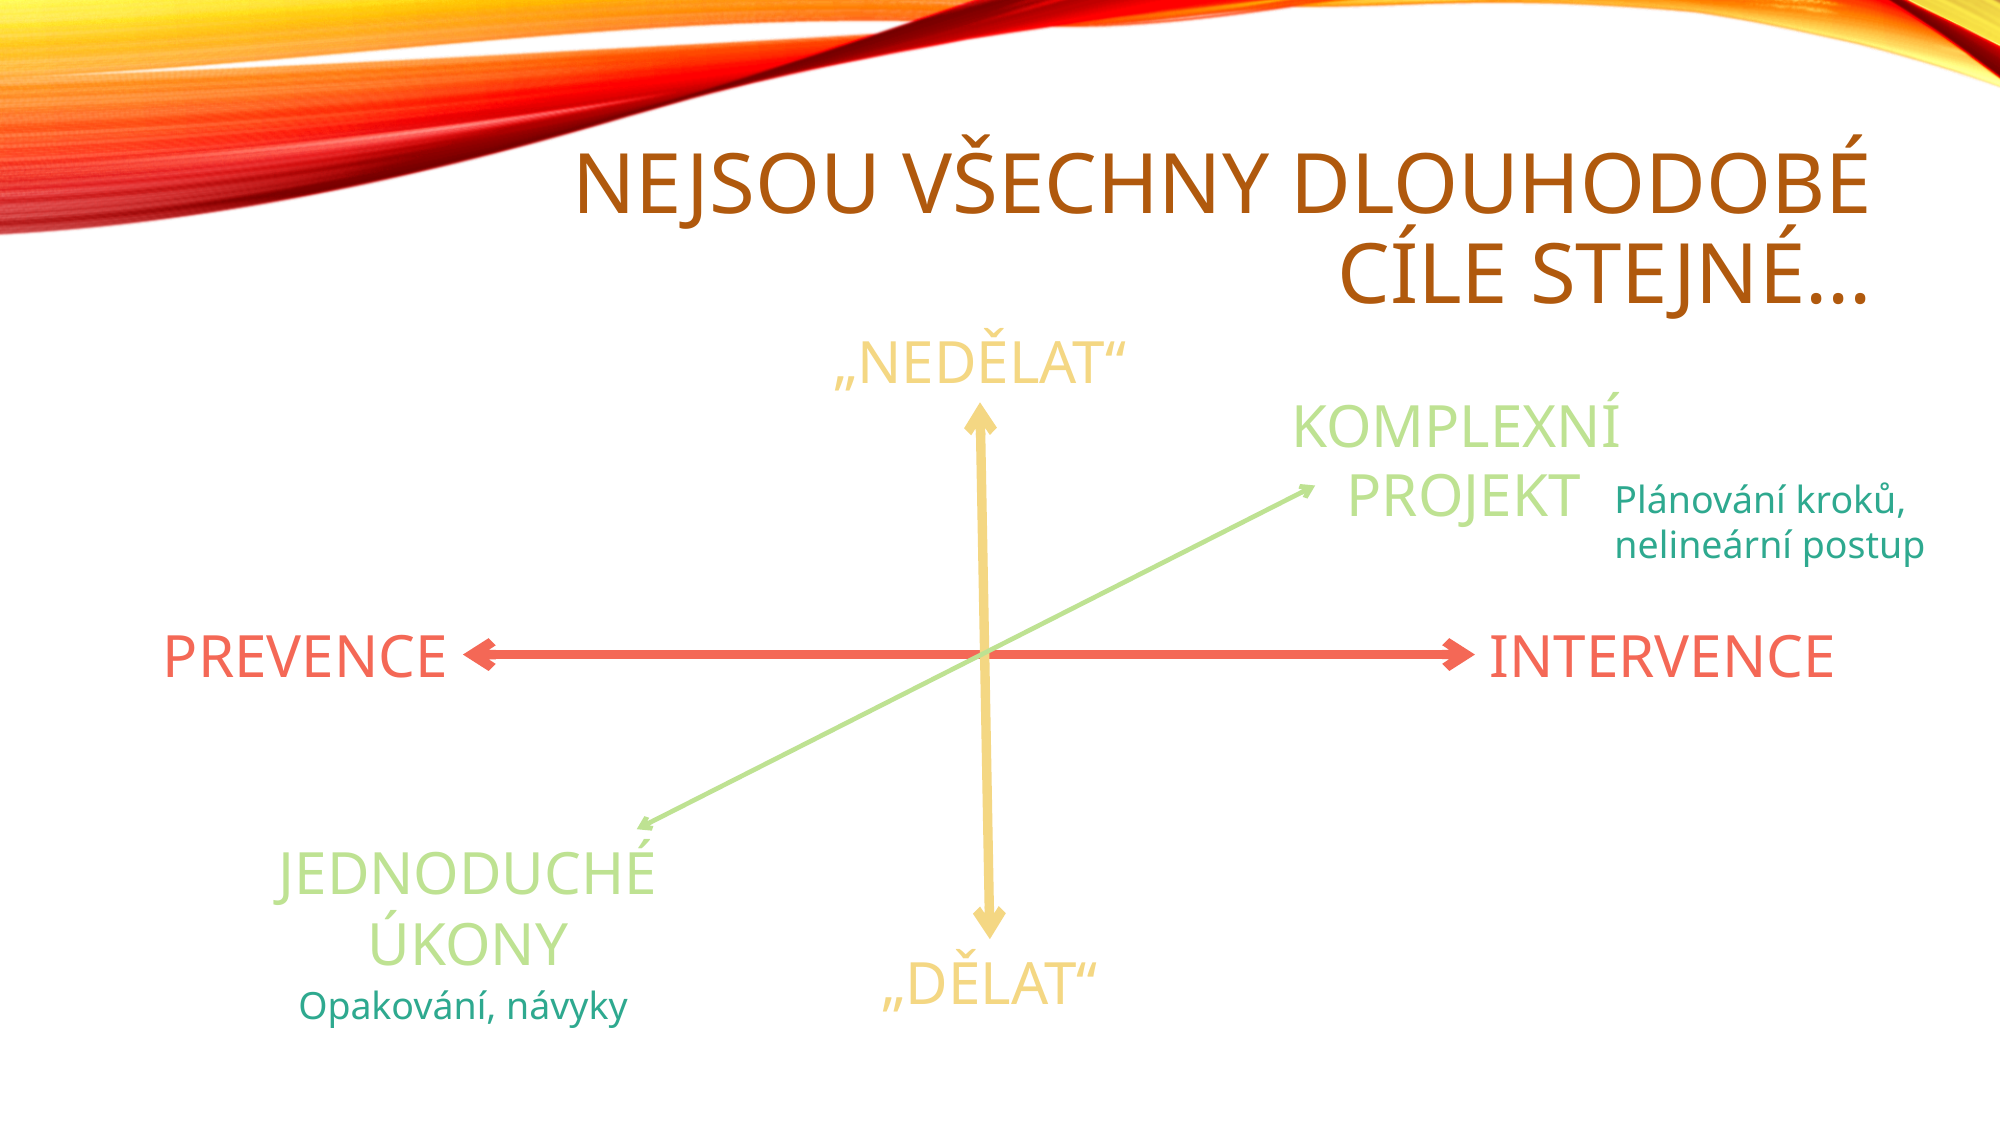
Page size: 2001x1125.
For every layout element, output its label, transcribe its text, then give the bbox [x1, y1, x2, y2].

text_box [636, 485, 1316, 830]
title Nejsou všechny dlouhodobé cíle stejné... [474, 125, 1888, 338]
text_box JEDNODUCHÉ ÚKONY [263, 829, 672, 984]
text_box KOMPLEXNÍ PROJEKT [1276, 381, 1652, 536]
text_box „NEDĚLAT“ [818, 317, 1142, 403]
text_box PREVENCE [148, 612, 463, 697]
text_box „DĚLAT“ [866, 939, 1113, 1024]
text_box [979, 403, 991, 485]
text_box INTERVENCE [1474, 612, 1851, 697]
picture [0, 0, 2000, 237]
text_box Opakování, návyky [261, 975, 666, 1035]
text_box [979, 830, 991, 940]
text_box Plánování kroků, nelineární postup [1599, 468, 1998, 574]
